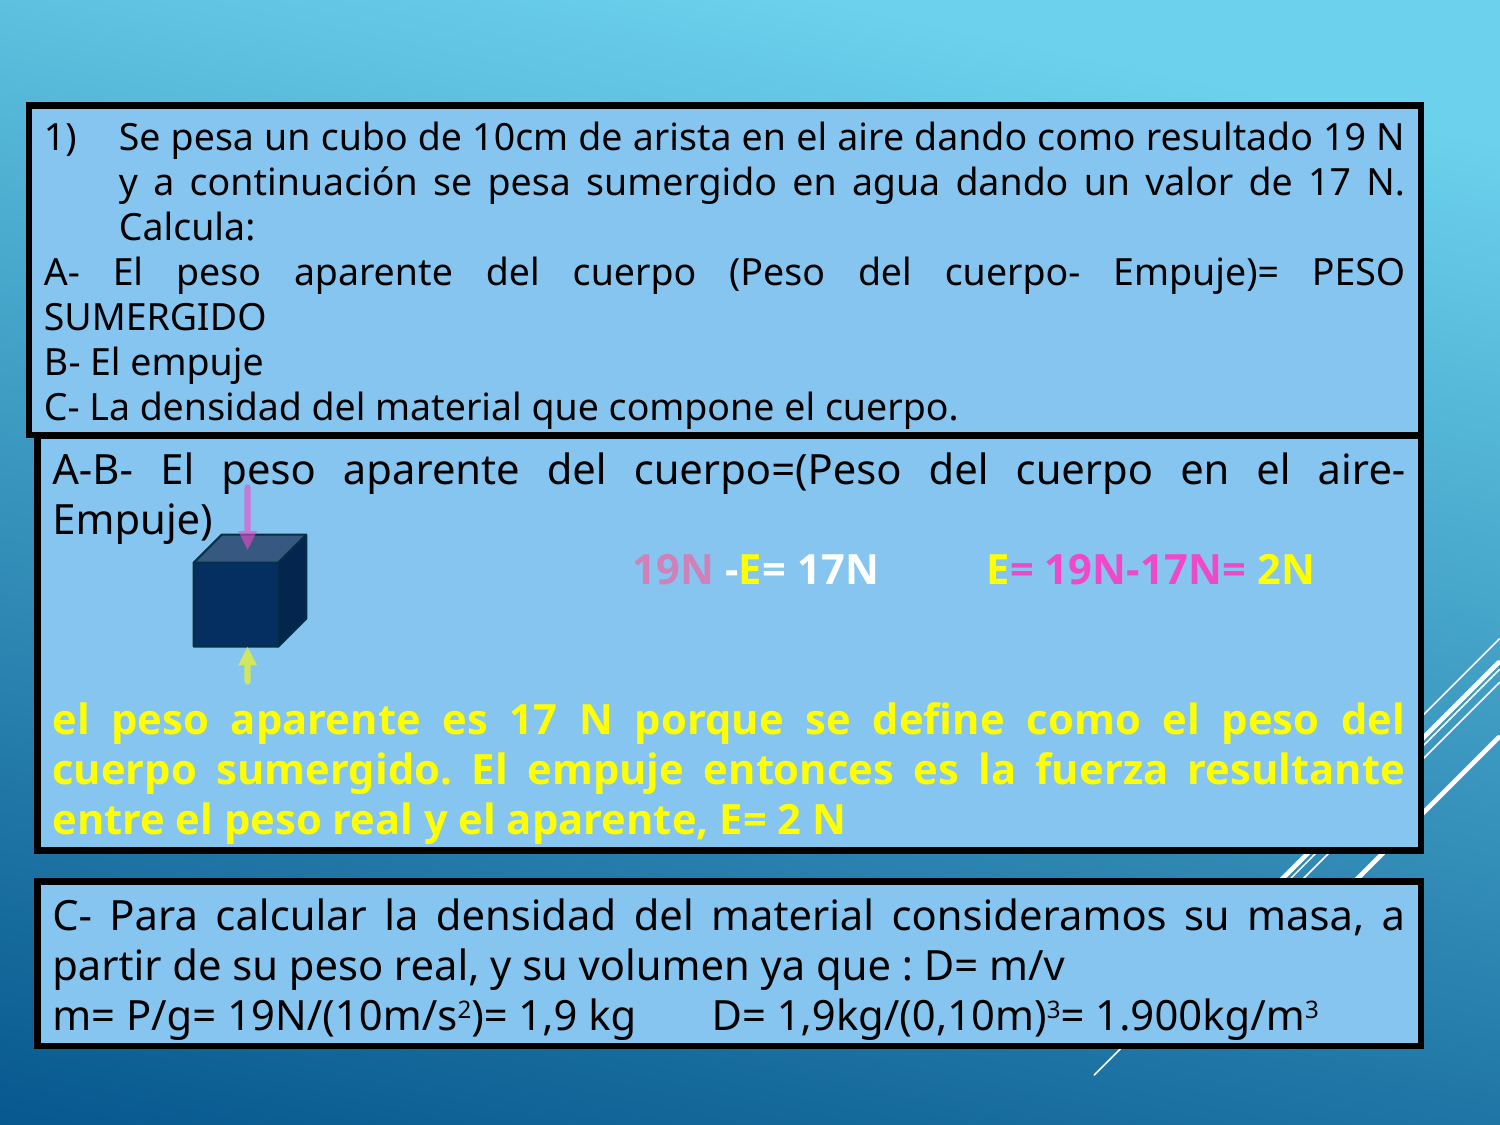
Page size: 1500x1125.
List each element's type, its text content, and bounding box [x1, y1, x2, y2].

text_box Se pesa un cubo de 10cm de arista en el aire dando como resultado 19 N y a continuación se pesa sumergido en agua dando un valor de 17 N. Calcula: A- El peso aparente del cuerpo (Peso del cuerpo- Empuje)= PESO SUMERGIDO B- El empuje C- La densidad del material que compone el cuerpo. [29, 105, 1421, 436]
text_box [37, 435, 1421, 855]
text_box C- Para calcular la densidad del material consideramos su masa, a partir de su peso real, y su volumen ya que : D= m/v m= P/g= 19N/(10m/s2)= 1,9 kg D= 1,9kg/(0,10m)3= 1.900kg/m3 [37, 881, 1421, 1047]
